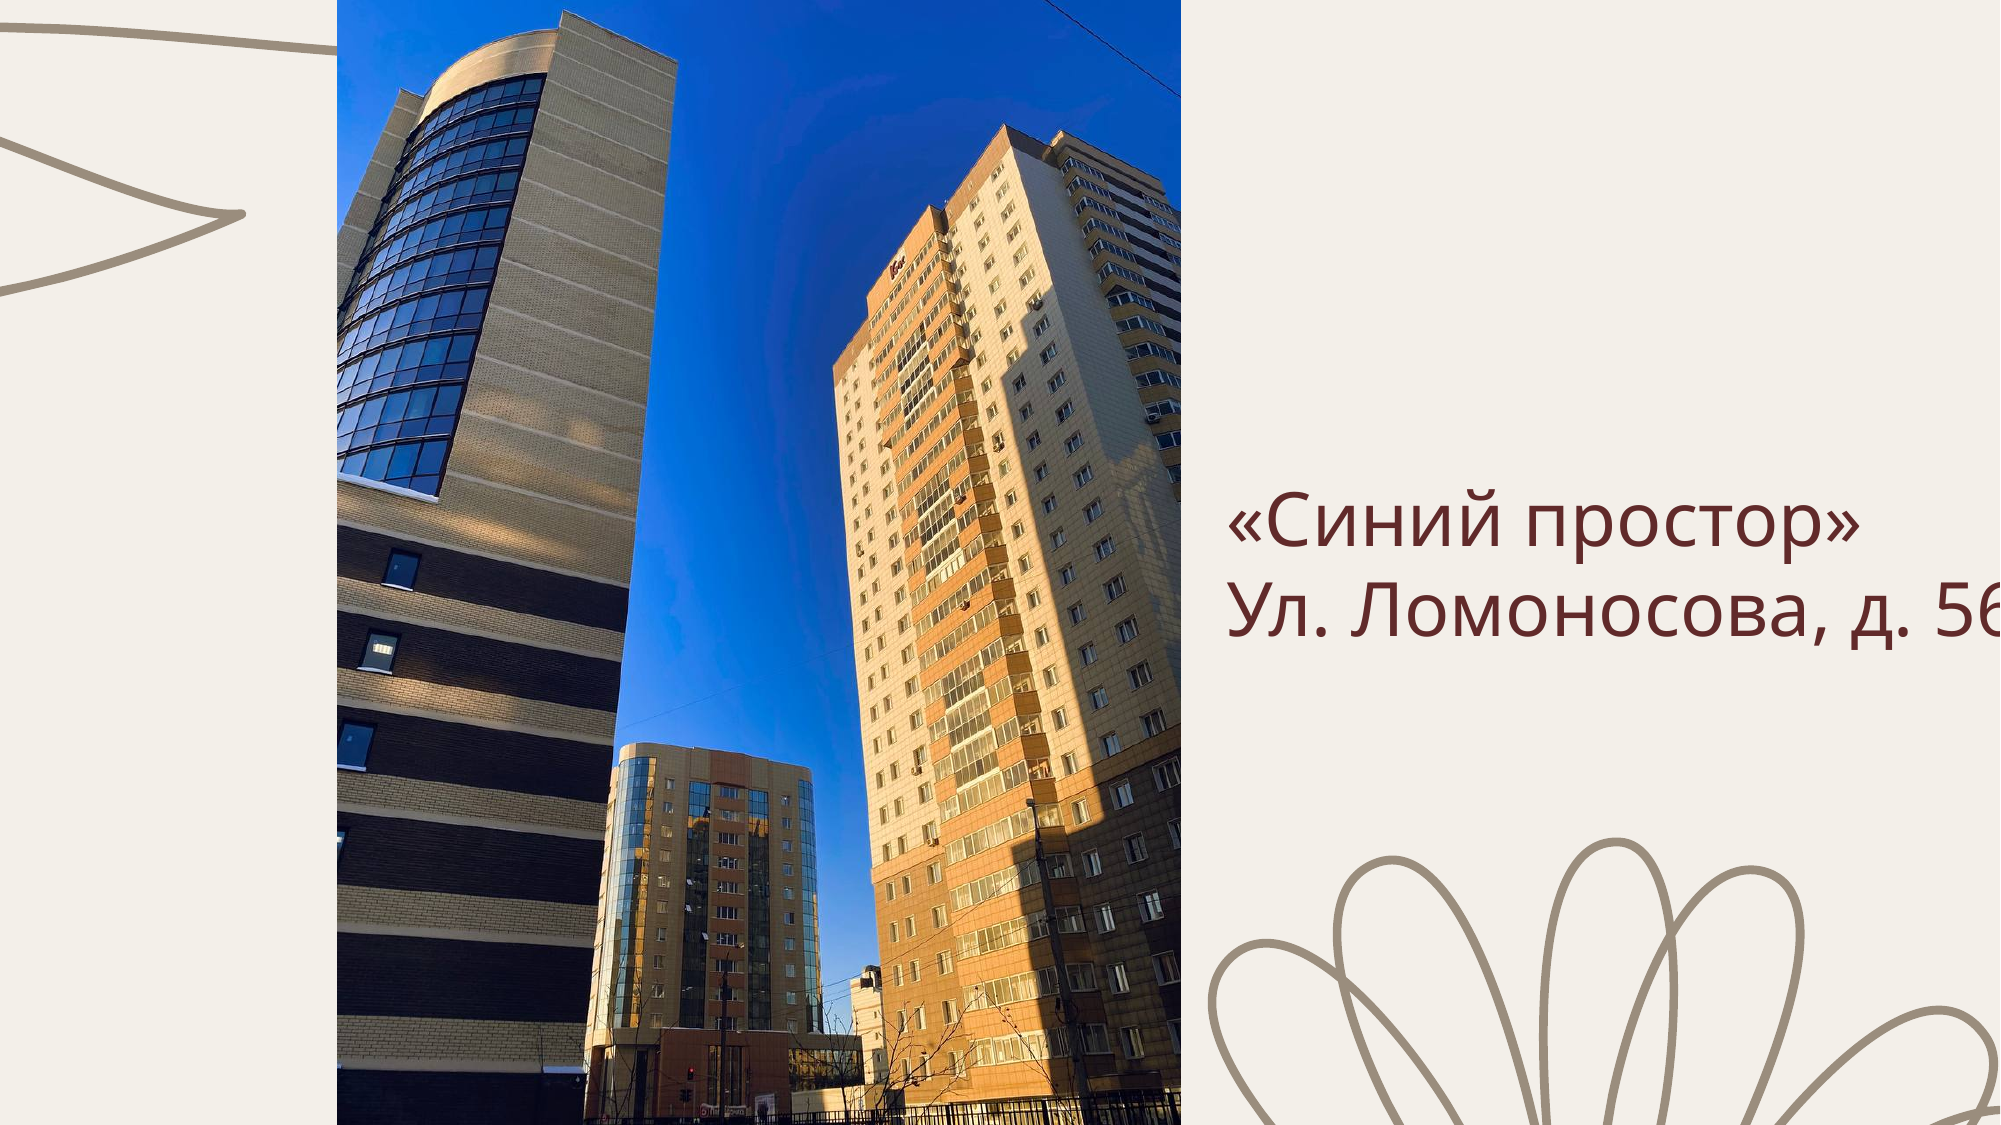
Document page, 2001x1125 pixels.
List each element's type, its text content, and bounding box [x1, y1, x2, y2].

text_box «Синий простор» Ул. Ломоносова, д. 56 [1211, 463, 2000, 659]
picture [336, 0, 1181, 1125]
